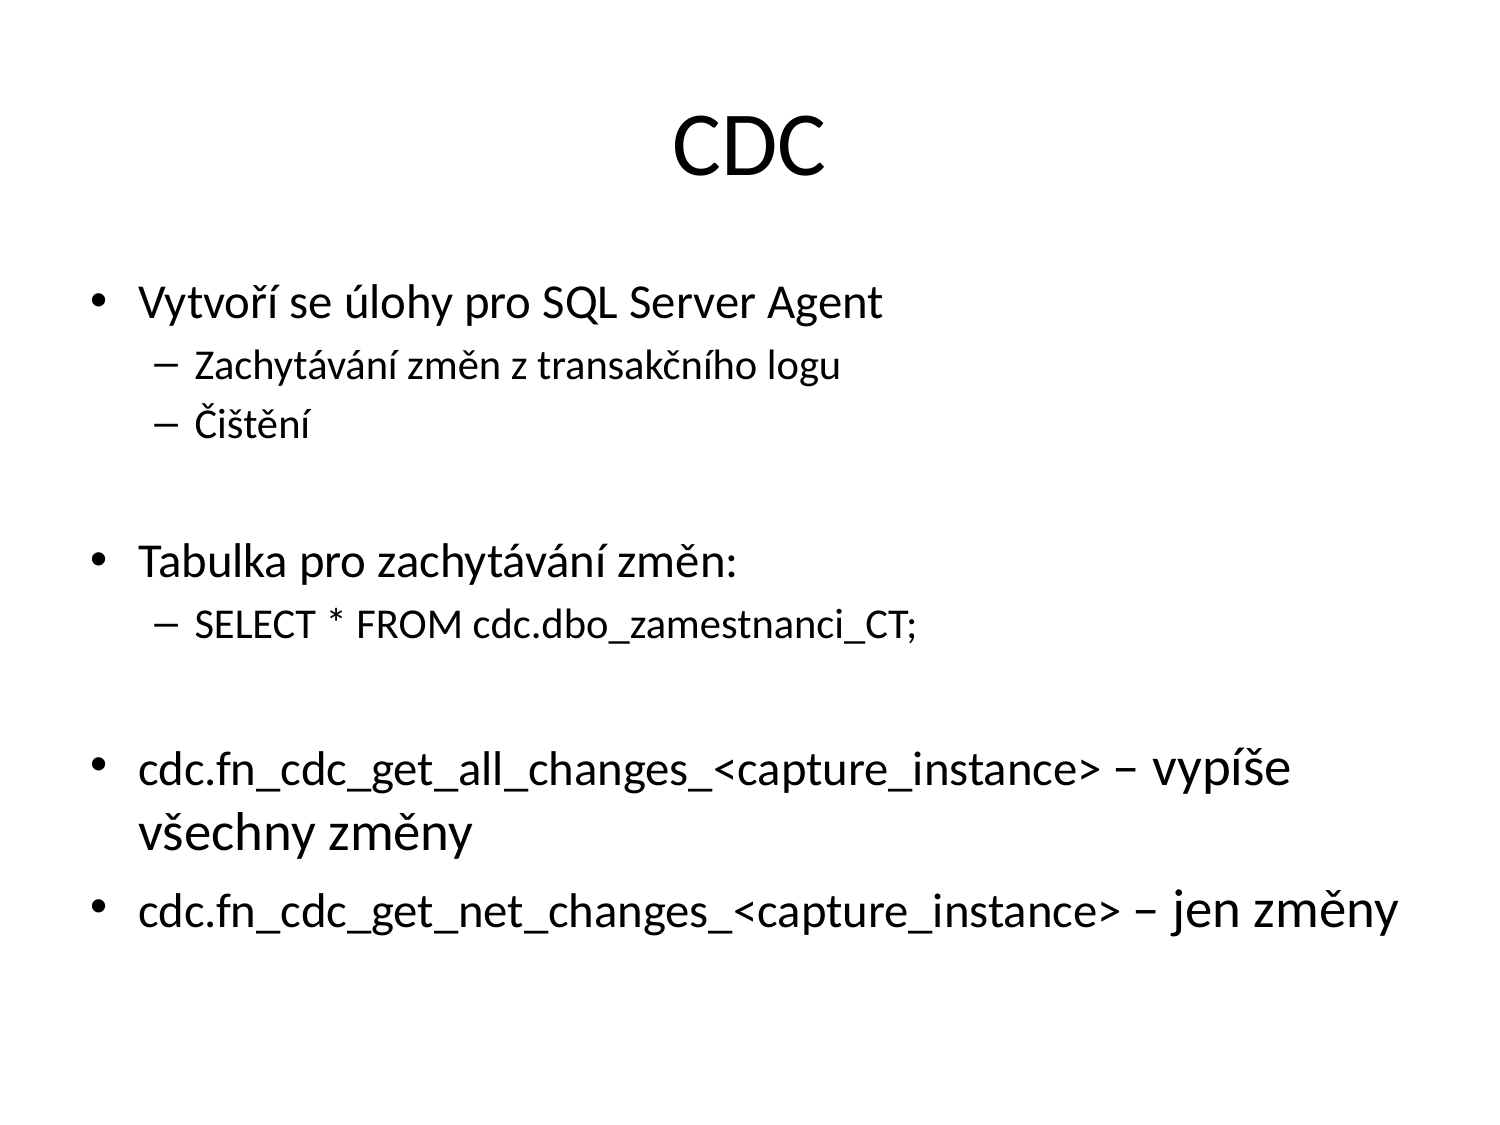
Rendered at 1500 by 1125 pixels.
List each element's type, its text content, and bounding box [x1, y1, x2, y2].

list Vytvoří se úlohy pro SQL Server Agent Zachytávání změn z transakčního logu Čištění Tabulka pro zachytávání změn: SELECT * FROM cdc.dbo_zamestnanci_CT; cdc.fn_cdc_get_all_changes_<capture_instance> – vypíše všechny změny cdc.fn_cdc_get_net_changes_<capture_instance> – jen změny [75, 262, 1425, 1005]
title CDC [75, 45, 1425, 233]
